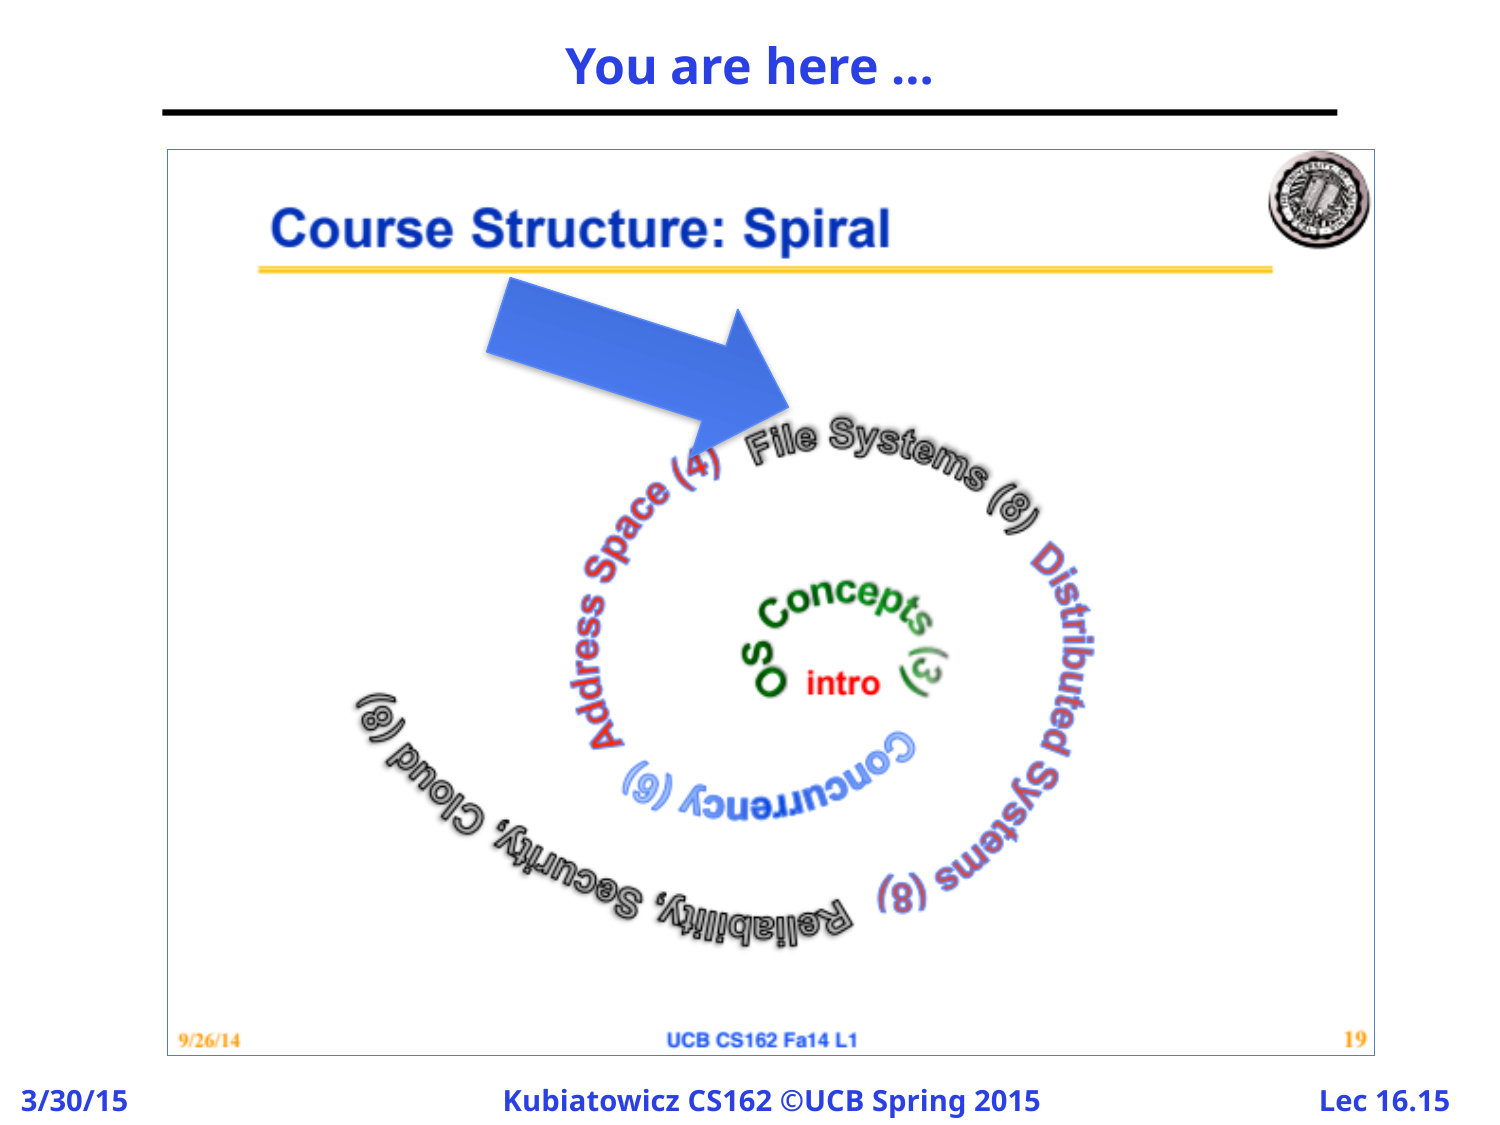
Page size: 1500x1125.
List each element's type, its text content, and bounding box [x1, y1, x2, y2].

title You are here … [162, 24, 1338, 113]
picture [167, 149, 1375, 1056]
